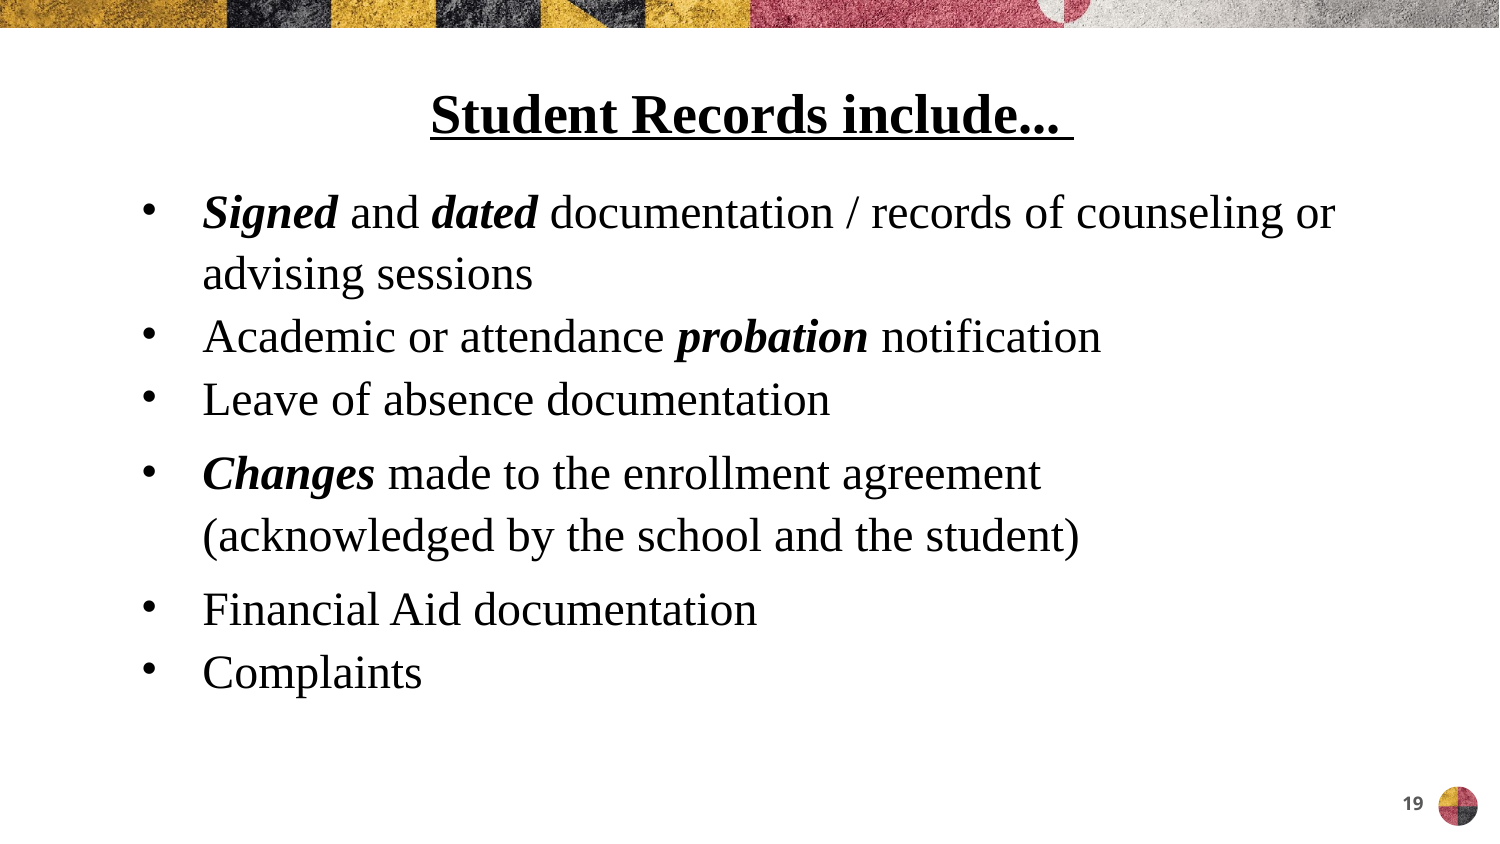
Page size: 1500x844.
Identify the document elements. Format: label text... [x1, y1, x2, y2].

picture [0, 0, 1499, 28]
title Student Records include... [76, 79, 1429, 163]
picture [1437, 785, 1479, 827]
text_box Signed and dated documentation / records of counseling or advising sessions Academic or attendance probation notification Leave of absence documentation Changes made to the enrollment agreement (acknowledged by the school and the student) Financial Aid documentation Complaints [127, 162, 1373, 838]
slide_number 19 [1097, 782, 1436, 827]
